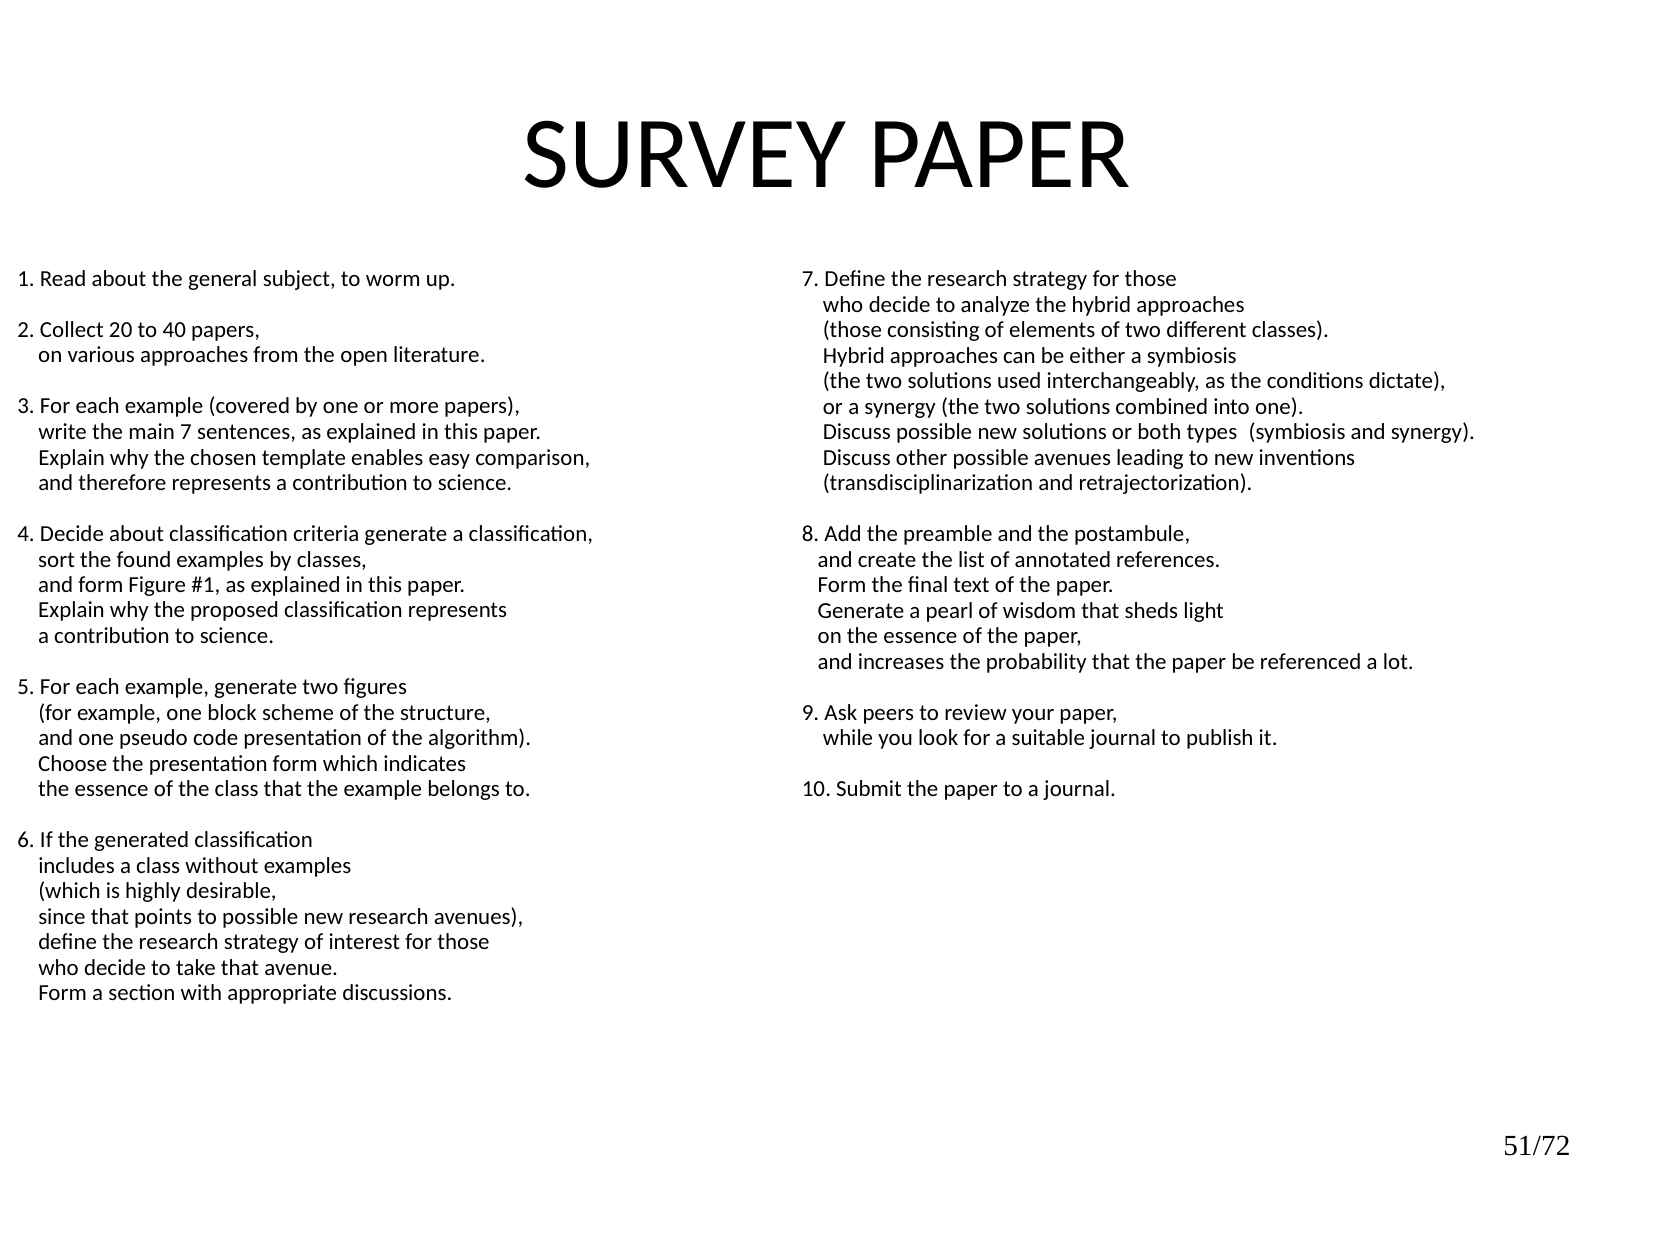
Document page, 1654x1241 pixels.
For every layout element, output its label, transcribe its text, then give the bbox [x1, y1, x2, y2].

text_box 7. Define the research strategy for those who decide to analyze the hybrid approaches (those consisting of elements of two different classes). Hybrid approaches can be either a symbiosis (the two solutions used interchangeably, as the conditions dictate), or a synergy (the two solutions combined into one). Discuss possible new solutions or both types (symbiosis and synergy). Discuss other possible avenues leading to new inventions (transdisciplinarization and retrajectorization). 8. Add the preamble and the postambule, and create the list of annotated references. Form the final text of the paper. Generate a pearl of wisdom that sheds light on the essence of the paper, and increases the probability that the paper be referenced a lot. 9. Ask peers to review your paper, while you look for a suitable journal to publish it. 10. Submit the paper to a journal. [785, 257, 1654, 811]
text_box 1. Read about the general subject, to worm up. 2. Collect 20 to 40 papers, on various approaches from the open literature. 3. For each example (covered by one or more papers), write the main 7 sentences, as explained in this paper. Explain why the chosen template enables easy comparison, and therefore represents a contribution to science. 4. Decide about classification criteria generate a classification, sort the found examples by classes, and form Figure #1, as explained in this paper. Explain why the proposed classification represents a contribution to science. 5. For each example, generate two figures (for example, one block scheme of the structure, and one pseudo code presentation of the algorithm). Choose the presentation form which indicates the essence of the class that the example belongs to. 6. If the generated classification includes a class without examples (which is highly desirable, since that points to possible new research avenues), define the research strategy of interest for those who decide to take that avenue. Form a section with appropriate discussions. [0, 257, 869, 1158]
text_box SURVEY PAPER [82, 49, 1571, 257]
slide_number 51/72 [1185, 1129, 1571, 1216]
